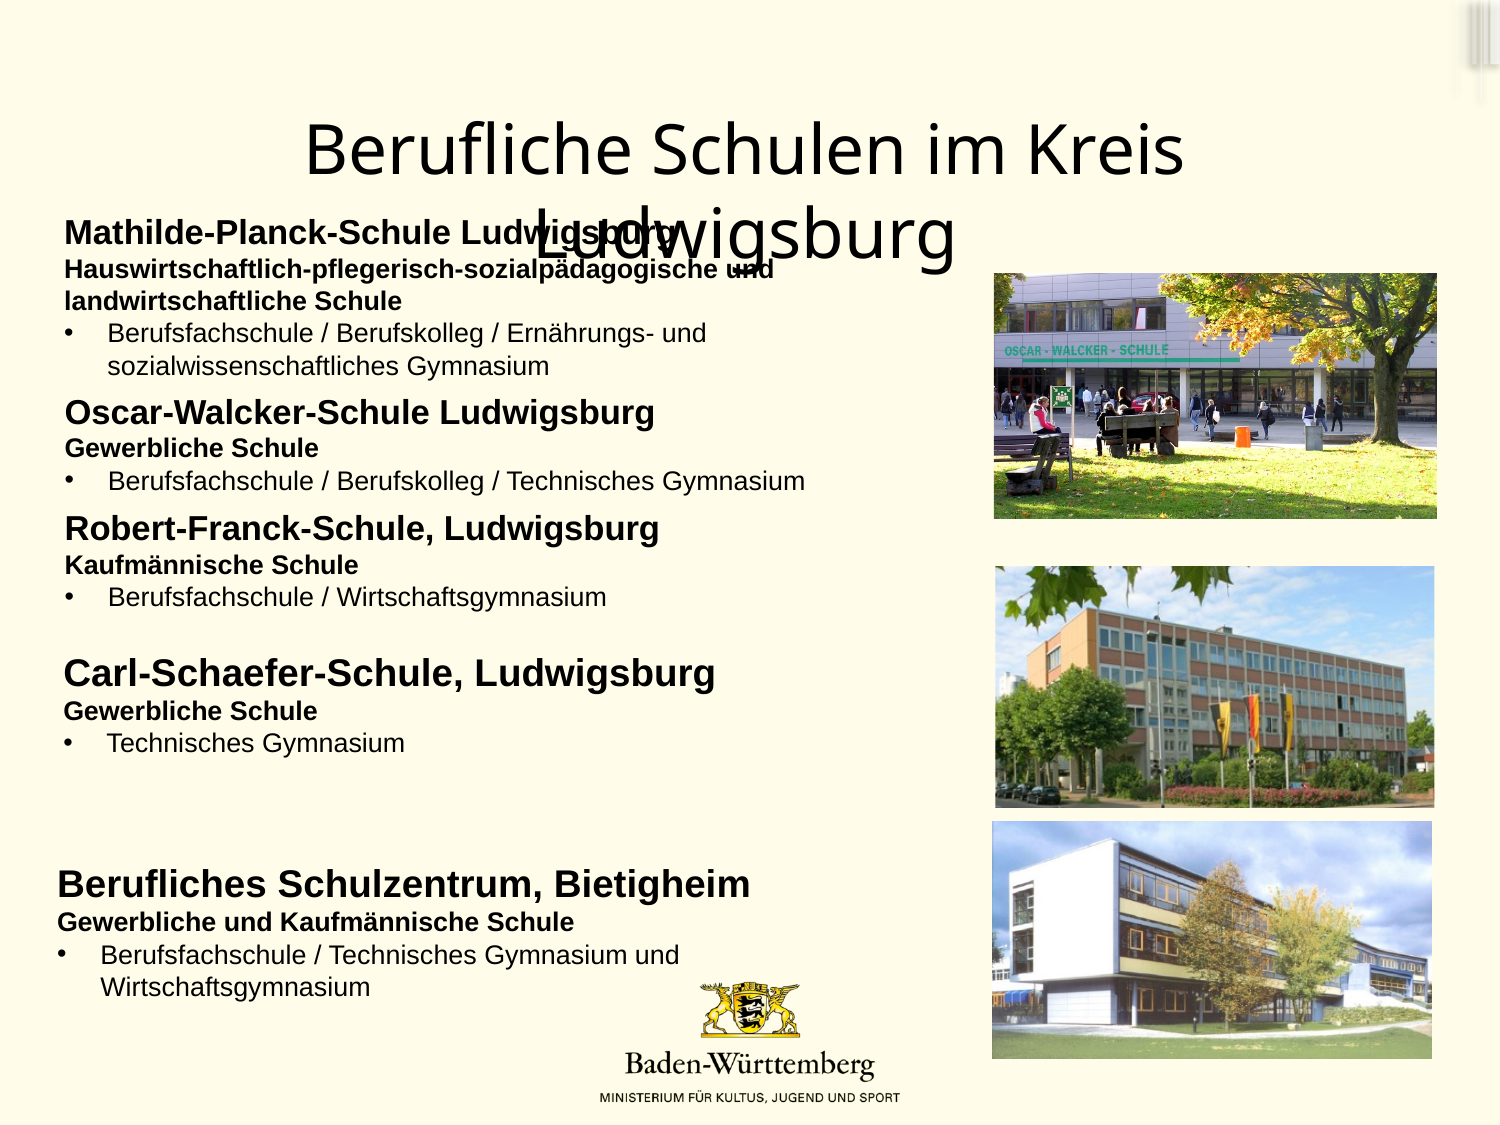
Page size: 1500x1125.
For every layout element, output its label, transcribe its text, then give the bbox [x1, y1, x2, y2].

text_box Carl-Schaefer-Schule, Ludwigsburg Gewerbliche Schule Technisches Gymnasium [48, 640, 789, 840]
picture [598, 980, 902, 1105]
picture [994, 566, 1435, 809]
picture [992, 821, 1432, 1059]
text_box Mathilde-Planck-Schule Ludwigsburg Hauswirtschaftlich-pflegerisch-sozialpädagogische und landwirtschaftliche Schule Berufsfachschule / Berufskolleg / Ernährungs- und sozialwissenschaftliches Gymnasium [49, 202, 898, 388]
text_box Berufliches Schulzentrum, Bietigheim Gewerbliche und Kaufmännische Schule Berufsfachschule / Technisches Gymnasium und Wirtschaftsgymnasium [42, 851, 859, 1083]
picture [993, 273, 1438, 520]
text_box Berufliche Schulen im Kreis Ludwigsburg [107, 98, 1383, 219]
text_box Oscar-Walcker-Schule Ludwigsburg Gewerbliche Schule Berufsfachschule / Berufskolleg / Technisches Gymnasium [49, 388, 889, 503]
text_box Robert-Franck-Schule, Ludwigsburg Kaufmännische Schule Berufsfachschule / Wirtschaftsgymnasium [49, 503, 790, 693]
